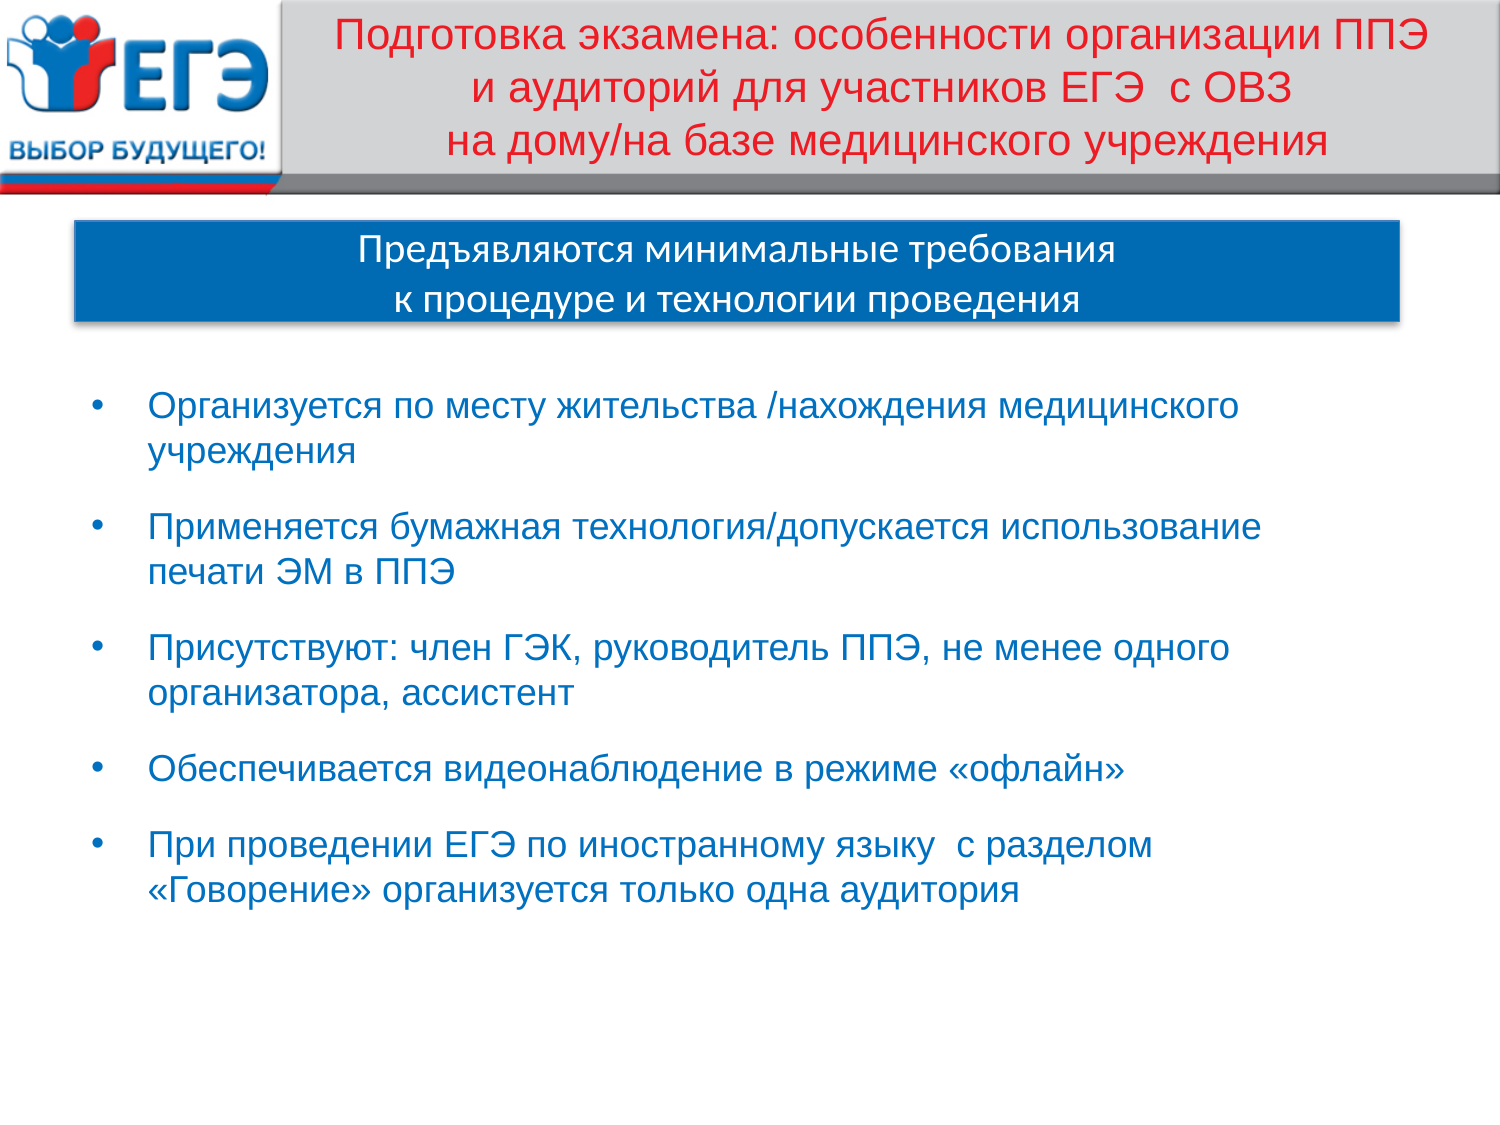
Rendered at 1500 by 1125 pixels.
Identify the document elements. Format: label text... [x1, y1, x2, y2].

list Организуется по месту жительства /нахождения медицинского учреждения Применяется бумажная технология/допускается использование печати ЭМ в ППЭ Присутствуют: член ГЭК, руководитель ППЭ, не менее одного организатора, ассистент Обеспечивается видеонаблюдение в режиме «офлайн» При проведении ЕГЭ по иностранному языку с разделом «Говорение» организуется только одна аудитория [76, 330, 1400, 1043]
picture [0, 0, 1500, 1125]
title Подготовка экзамена: особенности организации ППЭ и аудиторий для участников ЕГЭ с ОВЗ на дому/на базе медицинского учреждения [283, 0, 1495, 173]
text_box Предъявляются минимальные требования к процедуре и технологии проведения [74, 220, 1400, 322]
